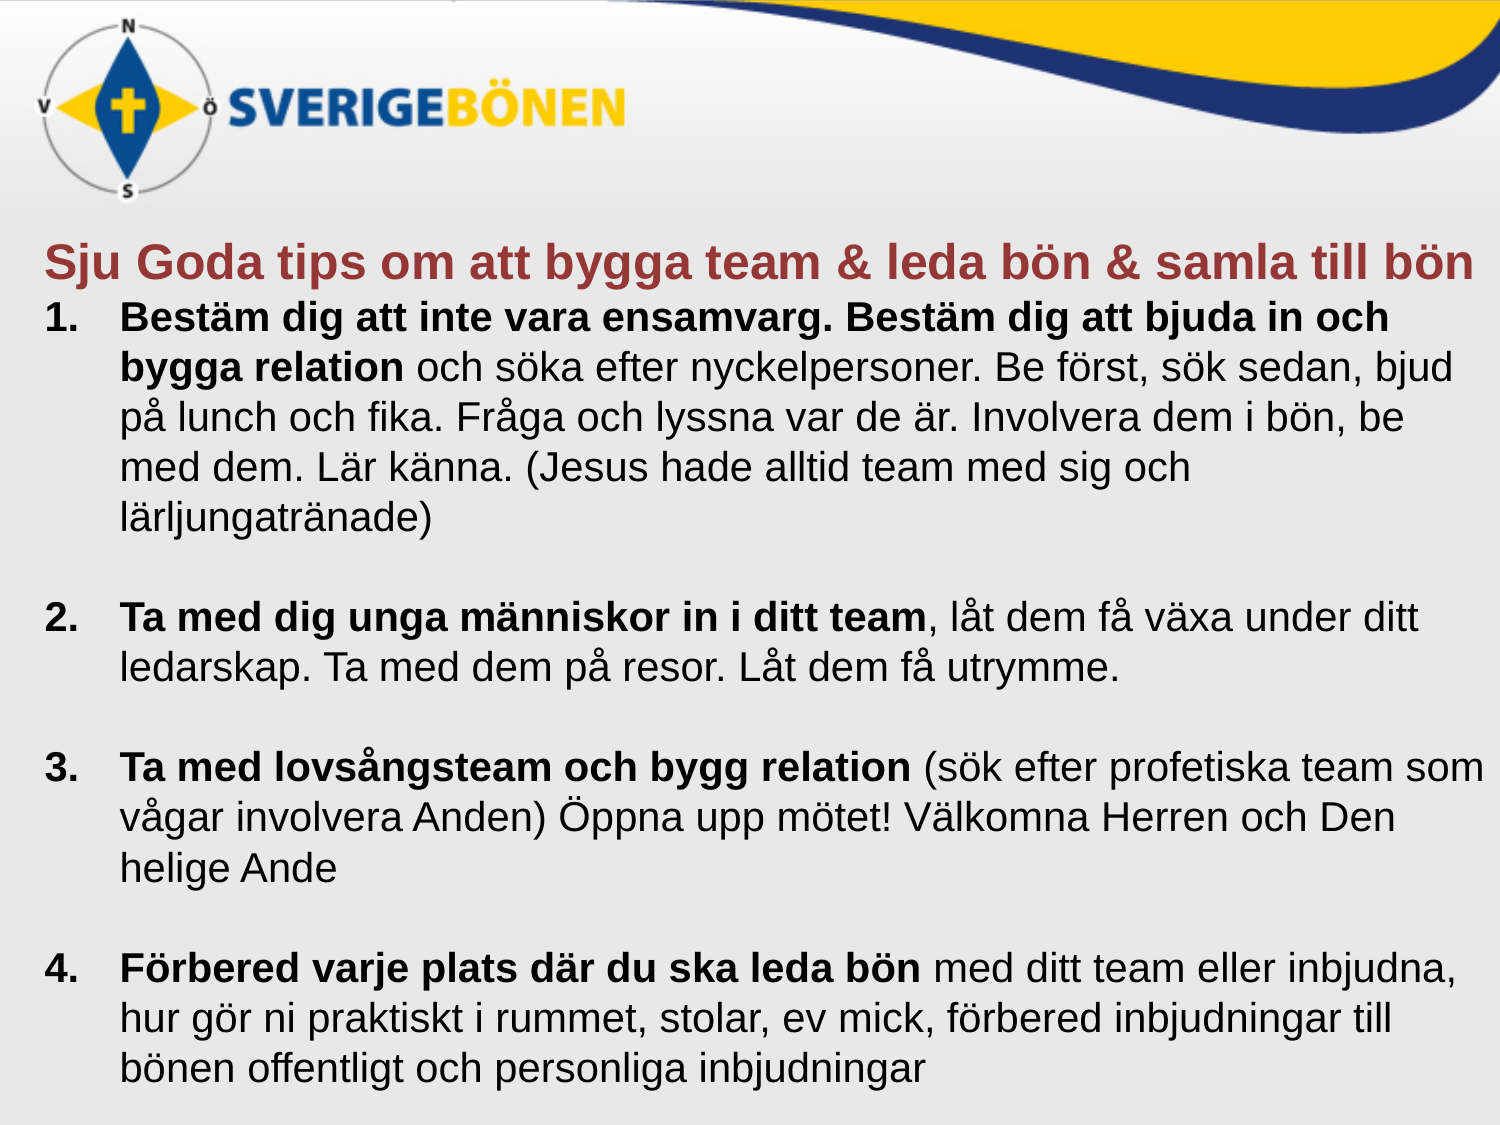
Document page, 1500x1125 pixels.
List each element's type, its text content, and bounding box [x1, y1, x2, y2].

title [76, 30, 1500, 172]
text_box Sju Goda tips om att bygga team & leda bön & samla till bön Bestäm dig att inte vara ensamvarg. Bestäm dig att bjuda in och bygga relation och söka efter nyckelpersoner. Be först, sök sedan, bjud på lunch och fika. Fråga och lyssna var de är. Involvera dem i bön, be med dem. Lär känna. (Jesus hade alltid team med sig och lärljungatränade) Ta med dig unga människor in i ditt team, låt dem få växa under ditt ledarskap. Ta med dem på resor. Låt dem få utrymme. Ta med lovsångsteam och bygg relation (sök efter profetiska team som vågar involvera Anden) Öppna upp mötet! Välkomna Herren och Den helige Ande Förbered varje plats där du ska leda bön med ditt team eller inbjudna, hur gör ni praktiskt i rummet, stolar, ev mick, förbered inbjudningar till bönen offentligt och personliga inbjudningar [29, 172, 1500, 1125]
picture [0, 0, 1500, 1125]
